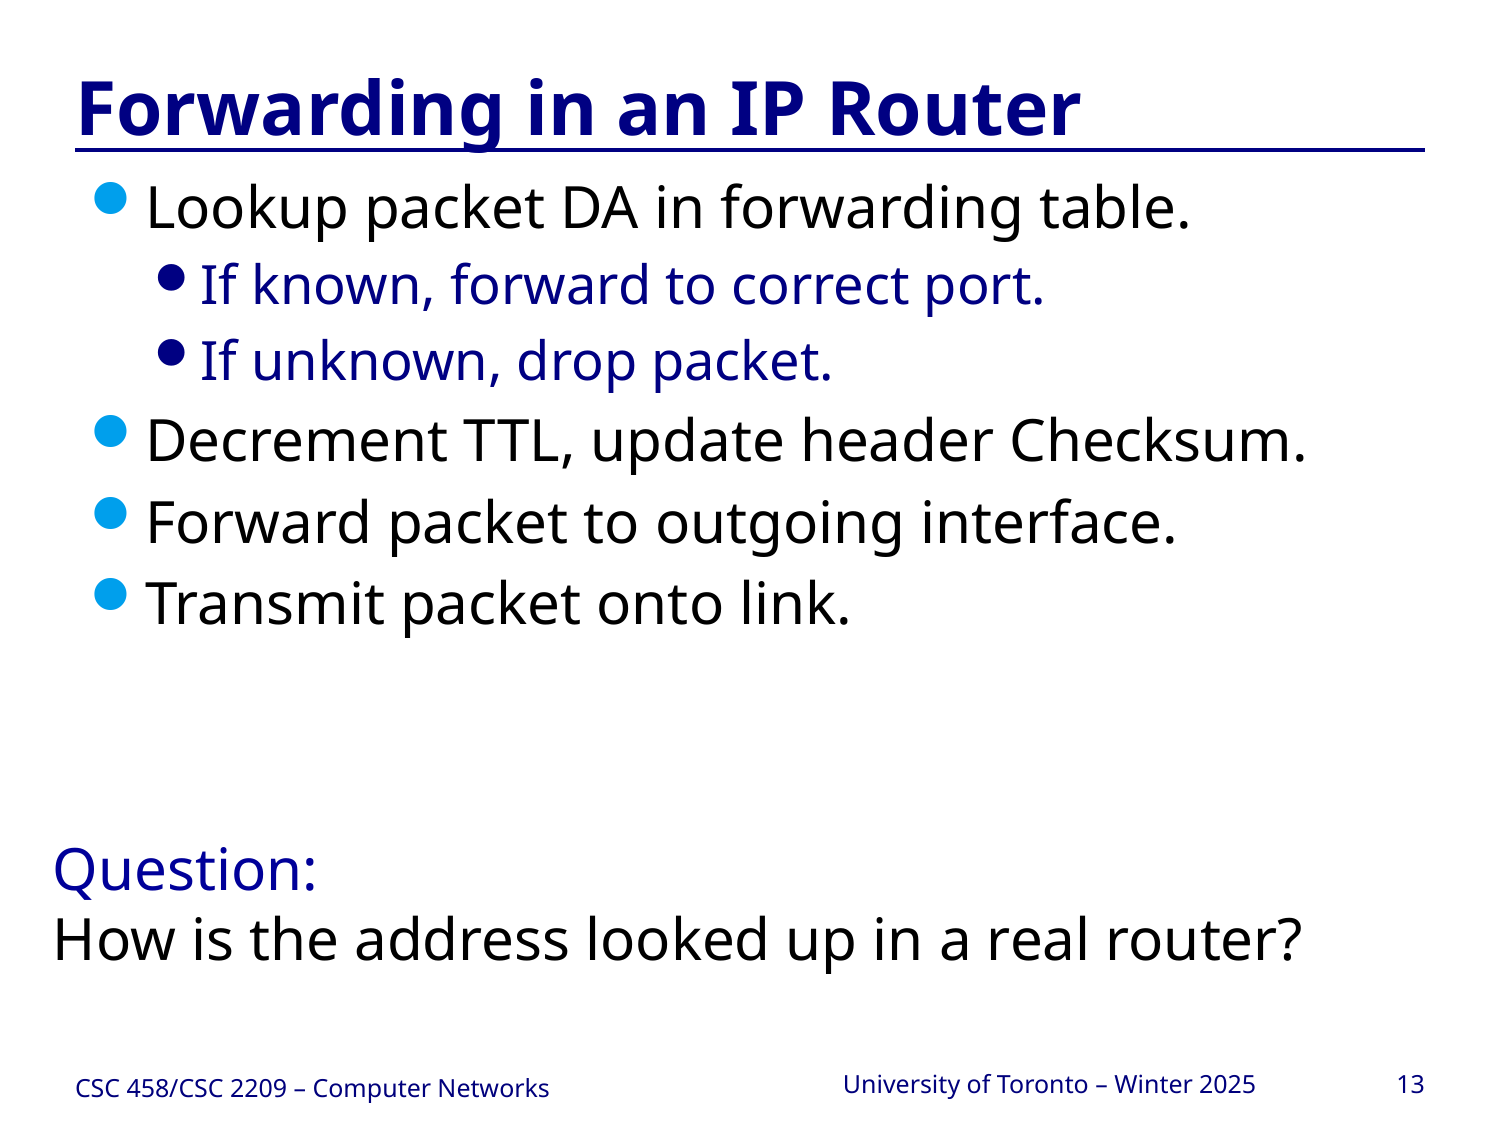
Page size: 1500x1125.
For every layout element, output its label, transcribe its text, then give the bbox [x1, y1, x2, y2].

list Lookup packet DA in forwarding table. If known, forward to correct port. If unknown, drop packet. Decrement TTL, update header Checksum. Forward packet to outgoing interface. Transmit packet onto link. [75, 162, 1425, 1038]
text_box Question: How is the address looked up in a real router? [38, 824, 1318, 980]
title Forwarding in an IP Router [75, 50, 1425, 150]
slide_number CSC 458/CSC 2209 – Computer Networks [75, 1042, 800, 1103]
footer University of Toronto – Winter 2025 [812, 1042, 1288, 1103]
slide_number 13 [1299, 1042, 1425, 1103]
